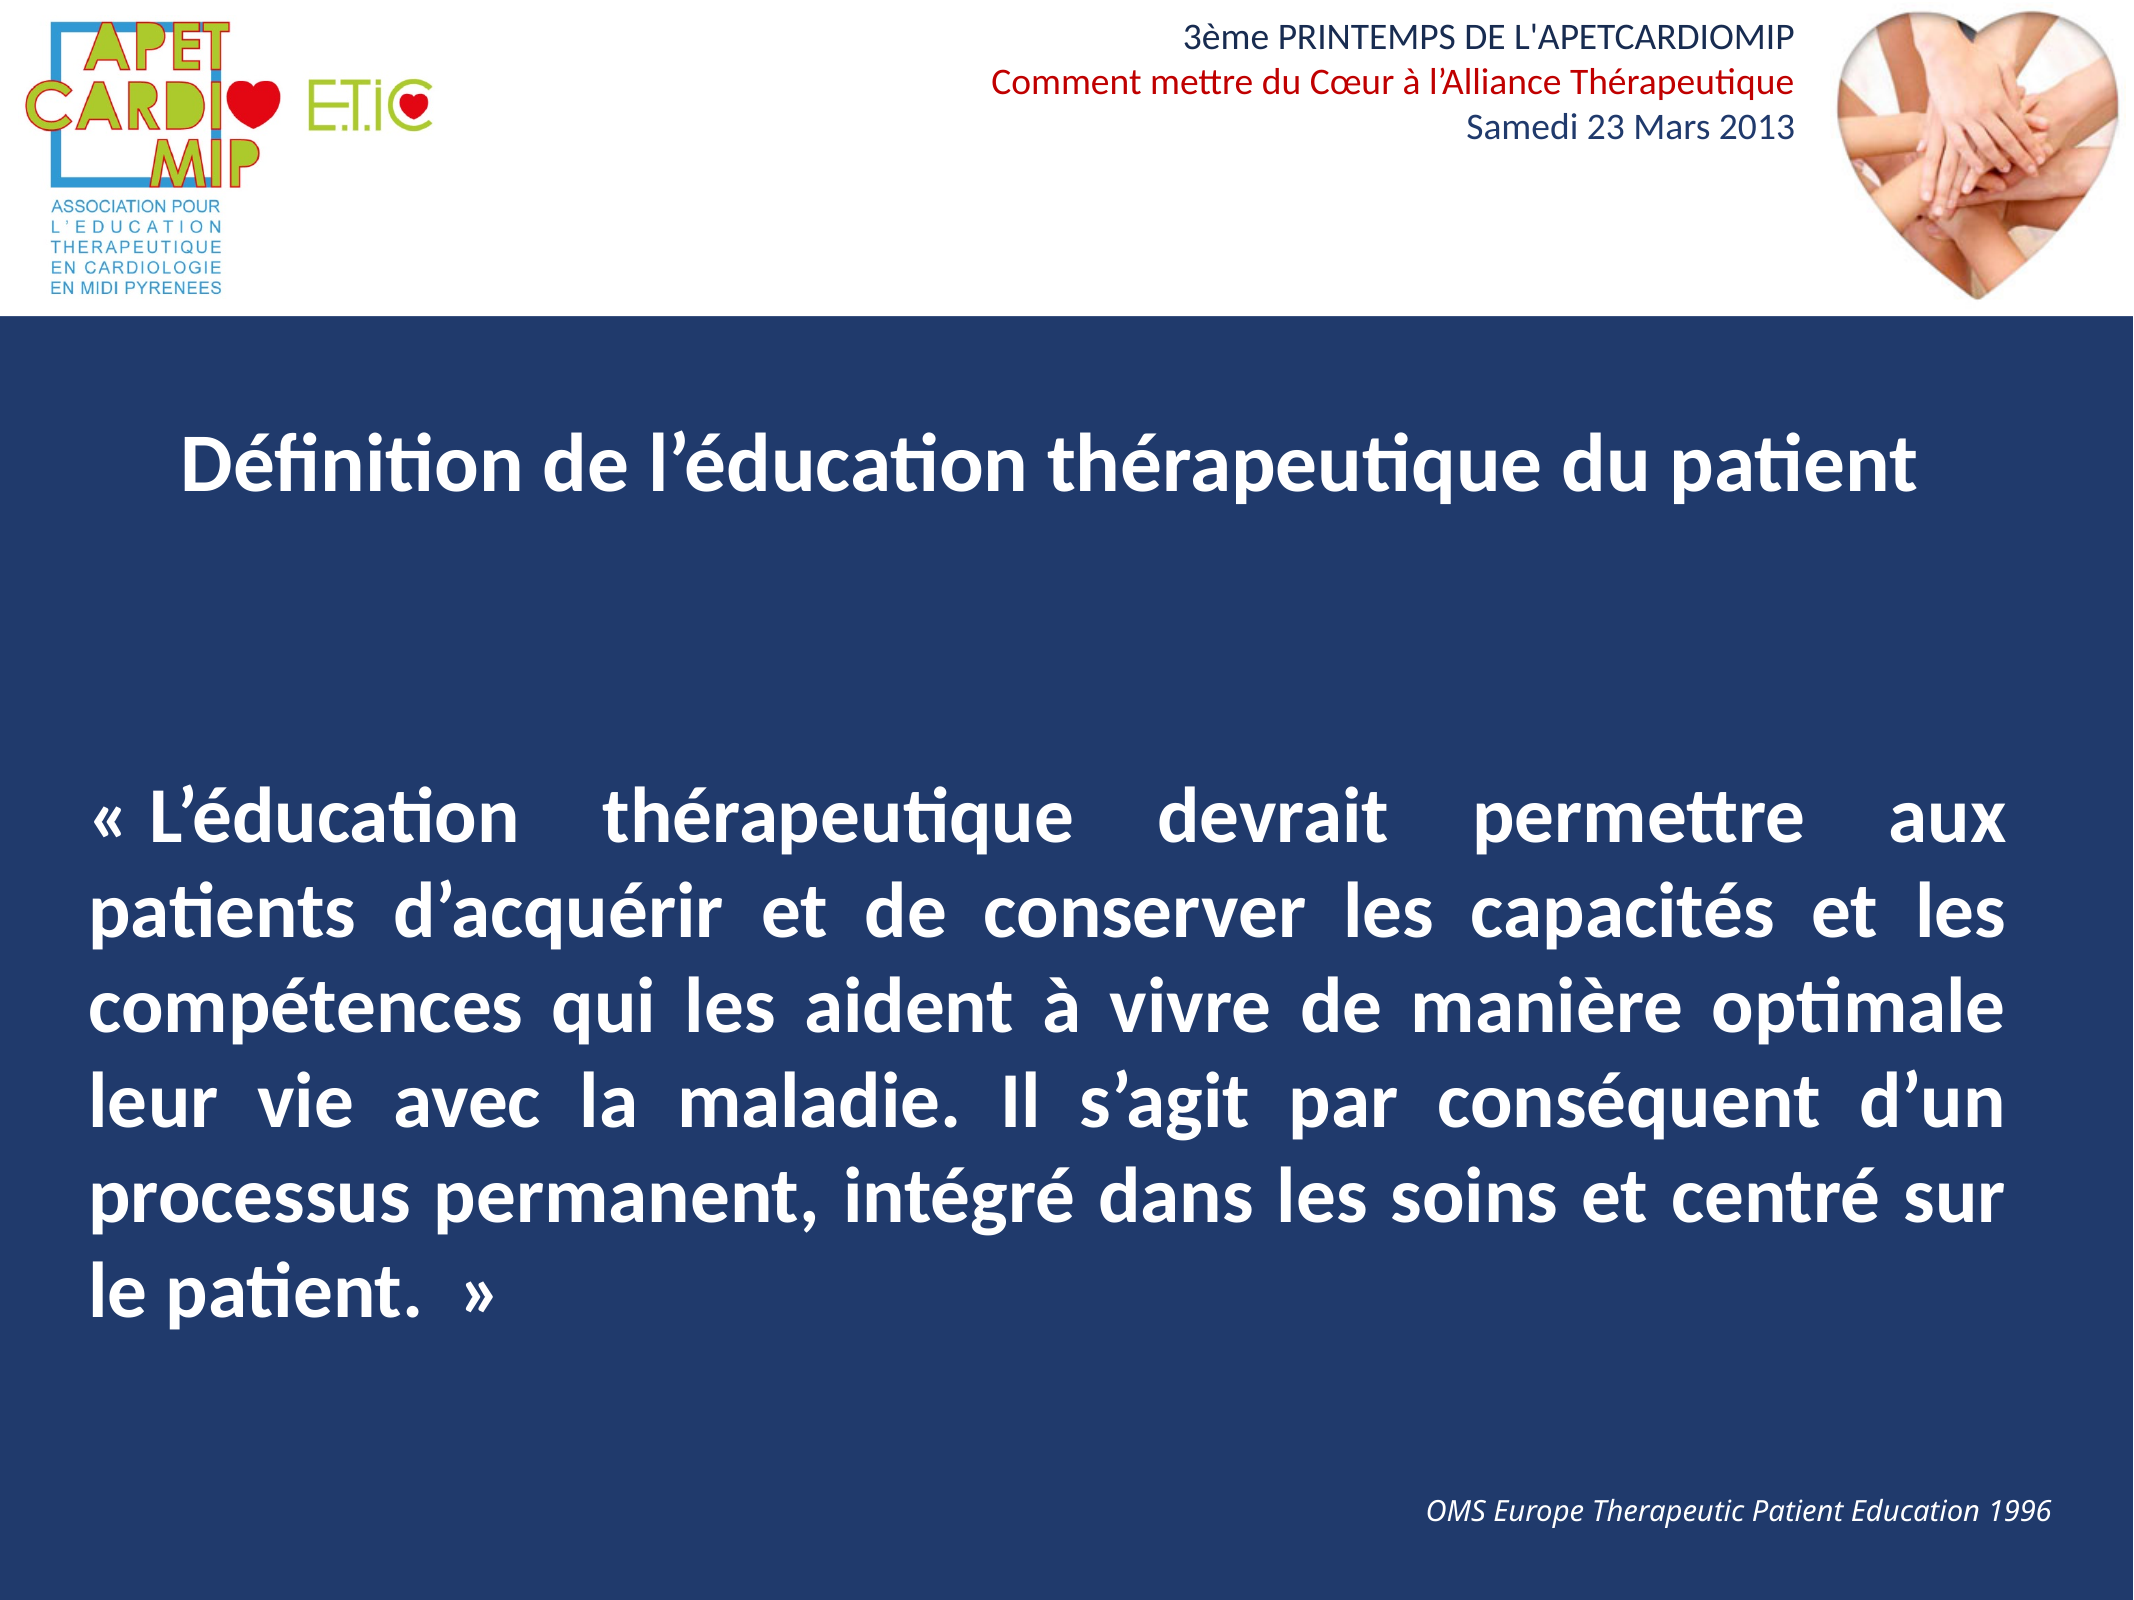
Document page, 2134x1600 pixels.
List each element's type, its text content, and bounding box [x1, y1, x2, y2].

picture [1830, 2, 2126, 309]
text_box OMS Europe Therapeutic Patient Education 1996 [767, 1485, 2067, 1536]
text_box « L’éducation thérapeutique devrait permettre aux patients d’acquérir et de conserver les capacités et les compétences qui les aident à vivre de manière optimale leur vie avec la maladie. Il s’agit par conséquent d’un processus permanent, intégré dans les soins et centré sur le patient. » [88, 620, 2009, 1477]
picture [18, 15, 440, 301]
text_box Définition de l’éducation thérapeutique du patient [29, 383, 2067, 520]
